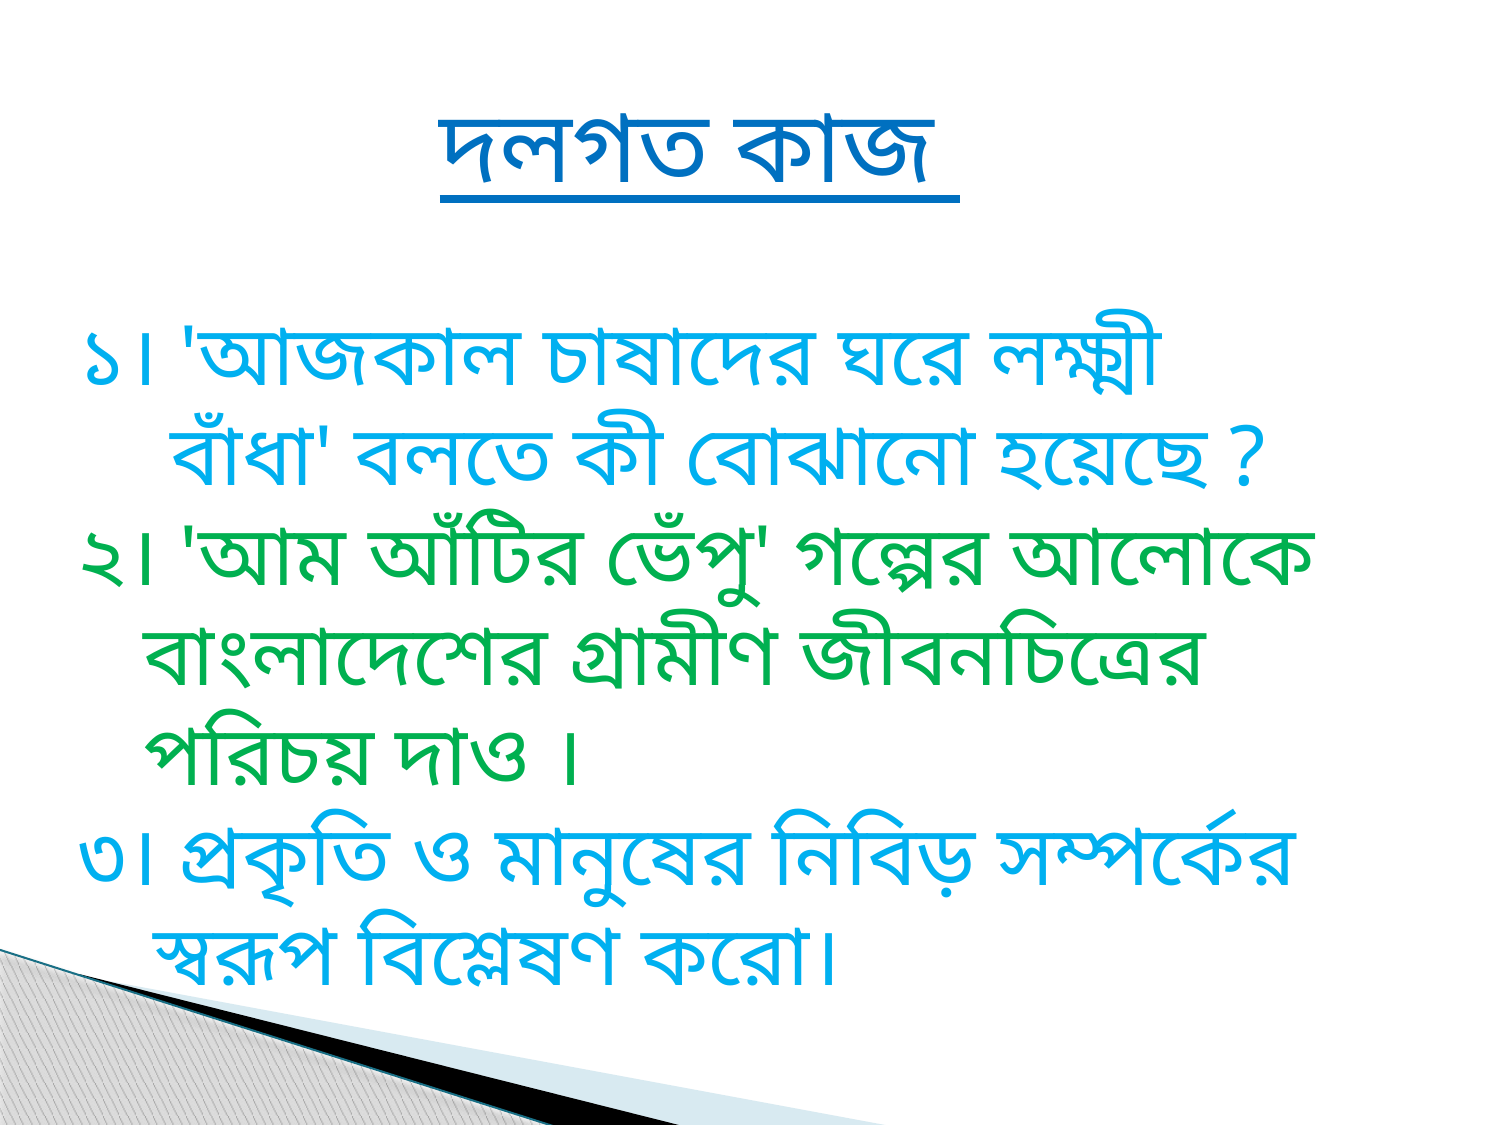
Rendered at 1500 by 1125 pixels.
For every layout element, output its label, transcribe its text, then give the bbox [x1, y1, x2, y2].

text_box দলগত কাজ ১। 'আজকাল চাষাদের ঘরে লক্ষ্মী বাঁধা' বলতে কী বোঝানো হয়েছে ? ২। 'আম আঁটির ভেঁপু' গল্পের আলোকে বাংলাদেশের গ্রামীণ জীবনচিত্রের পরিচয় দাও । ৩। প্রকৃতি ও মানুষের নিবিড় সম্পর্কের স্বরূপ বিশ্লেষণ করো। [62, 75, 1338, 1010]
